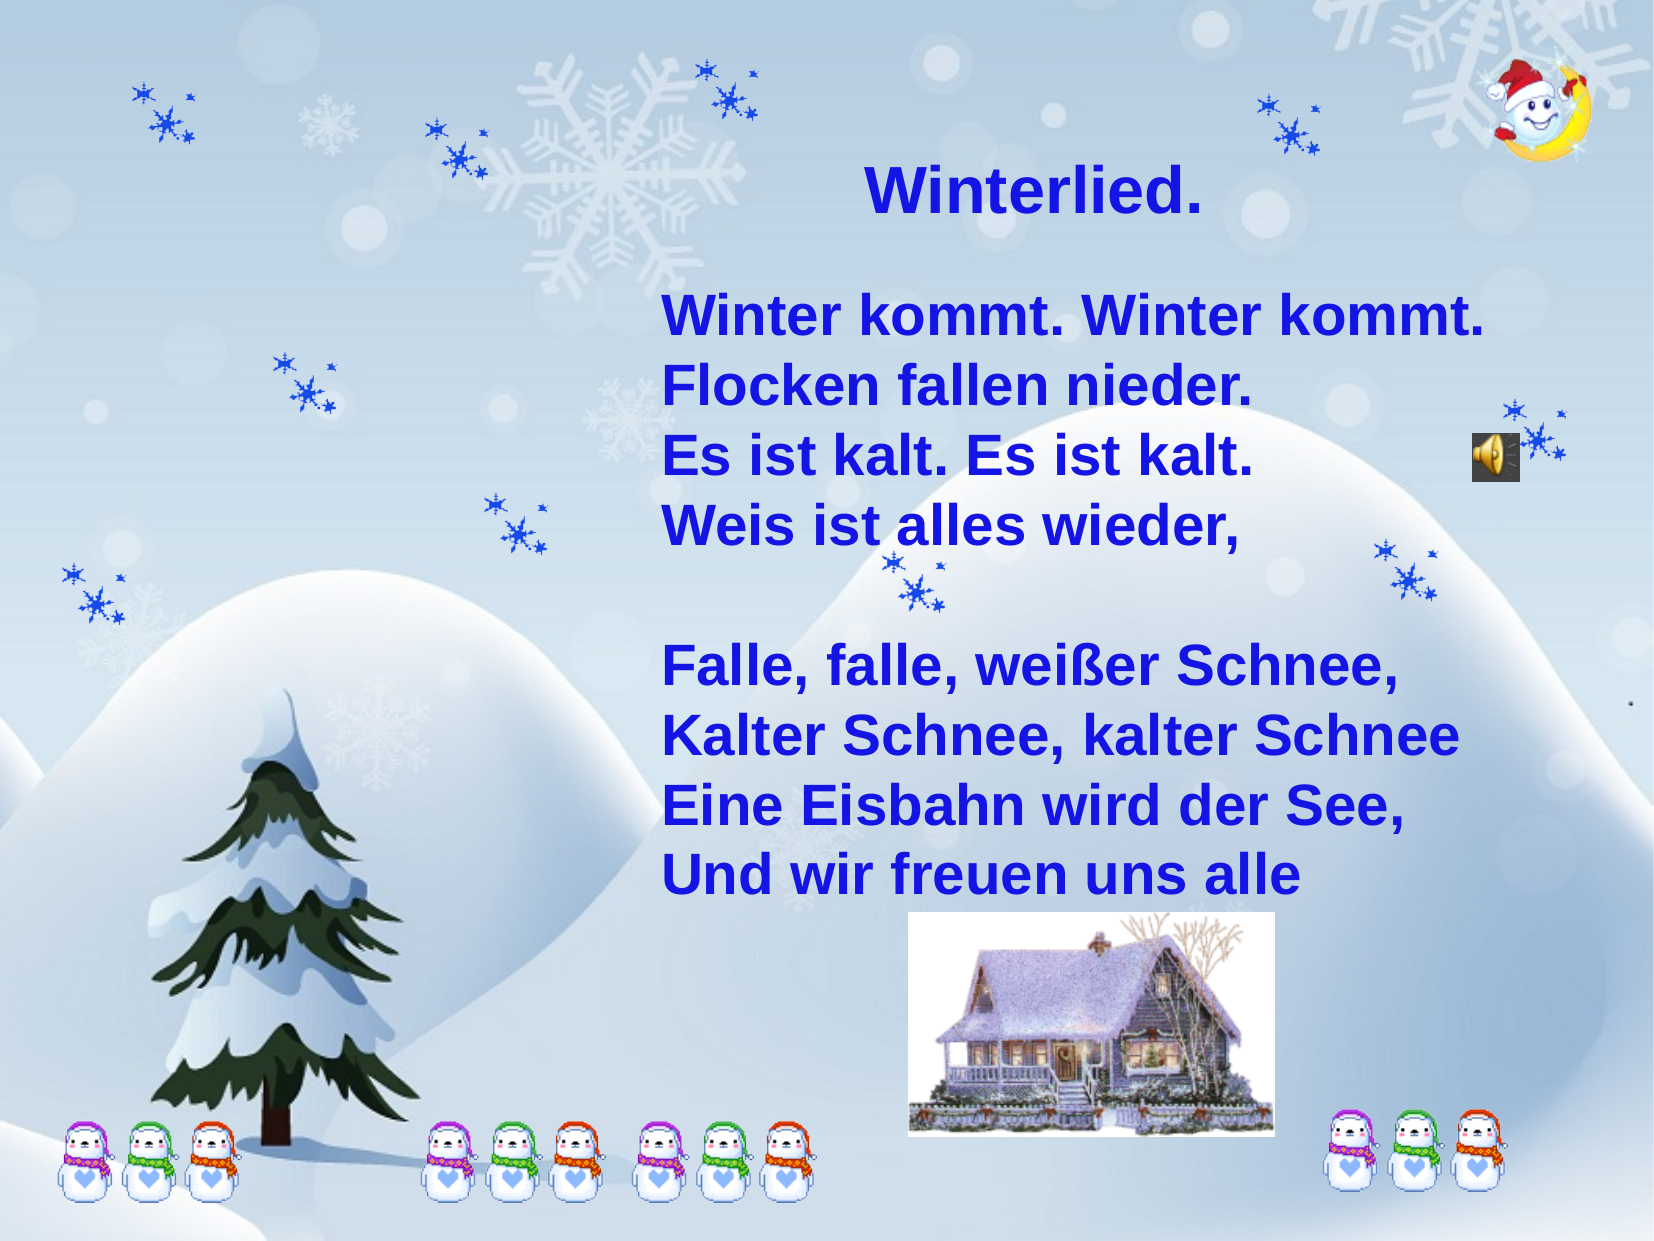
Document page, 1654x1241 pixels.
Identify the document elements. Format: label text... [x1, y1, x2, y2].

text_box Winterlied. Winter kommt. Winter kommt. Flocken fallen nieder. Es ist kalt. Es ist kalt. Weis ist alles wieder, Falle, falle, weißer Schnee, Kalter Schnee, kalter Schnee Eine Eisbahn wird der See, Und wir freuen uns alle [646, 139, 1502, 915]
picture [0, 0, 1654, 1241]
